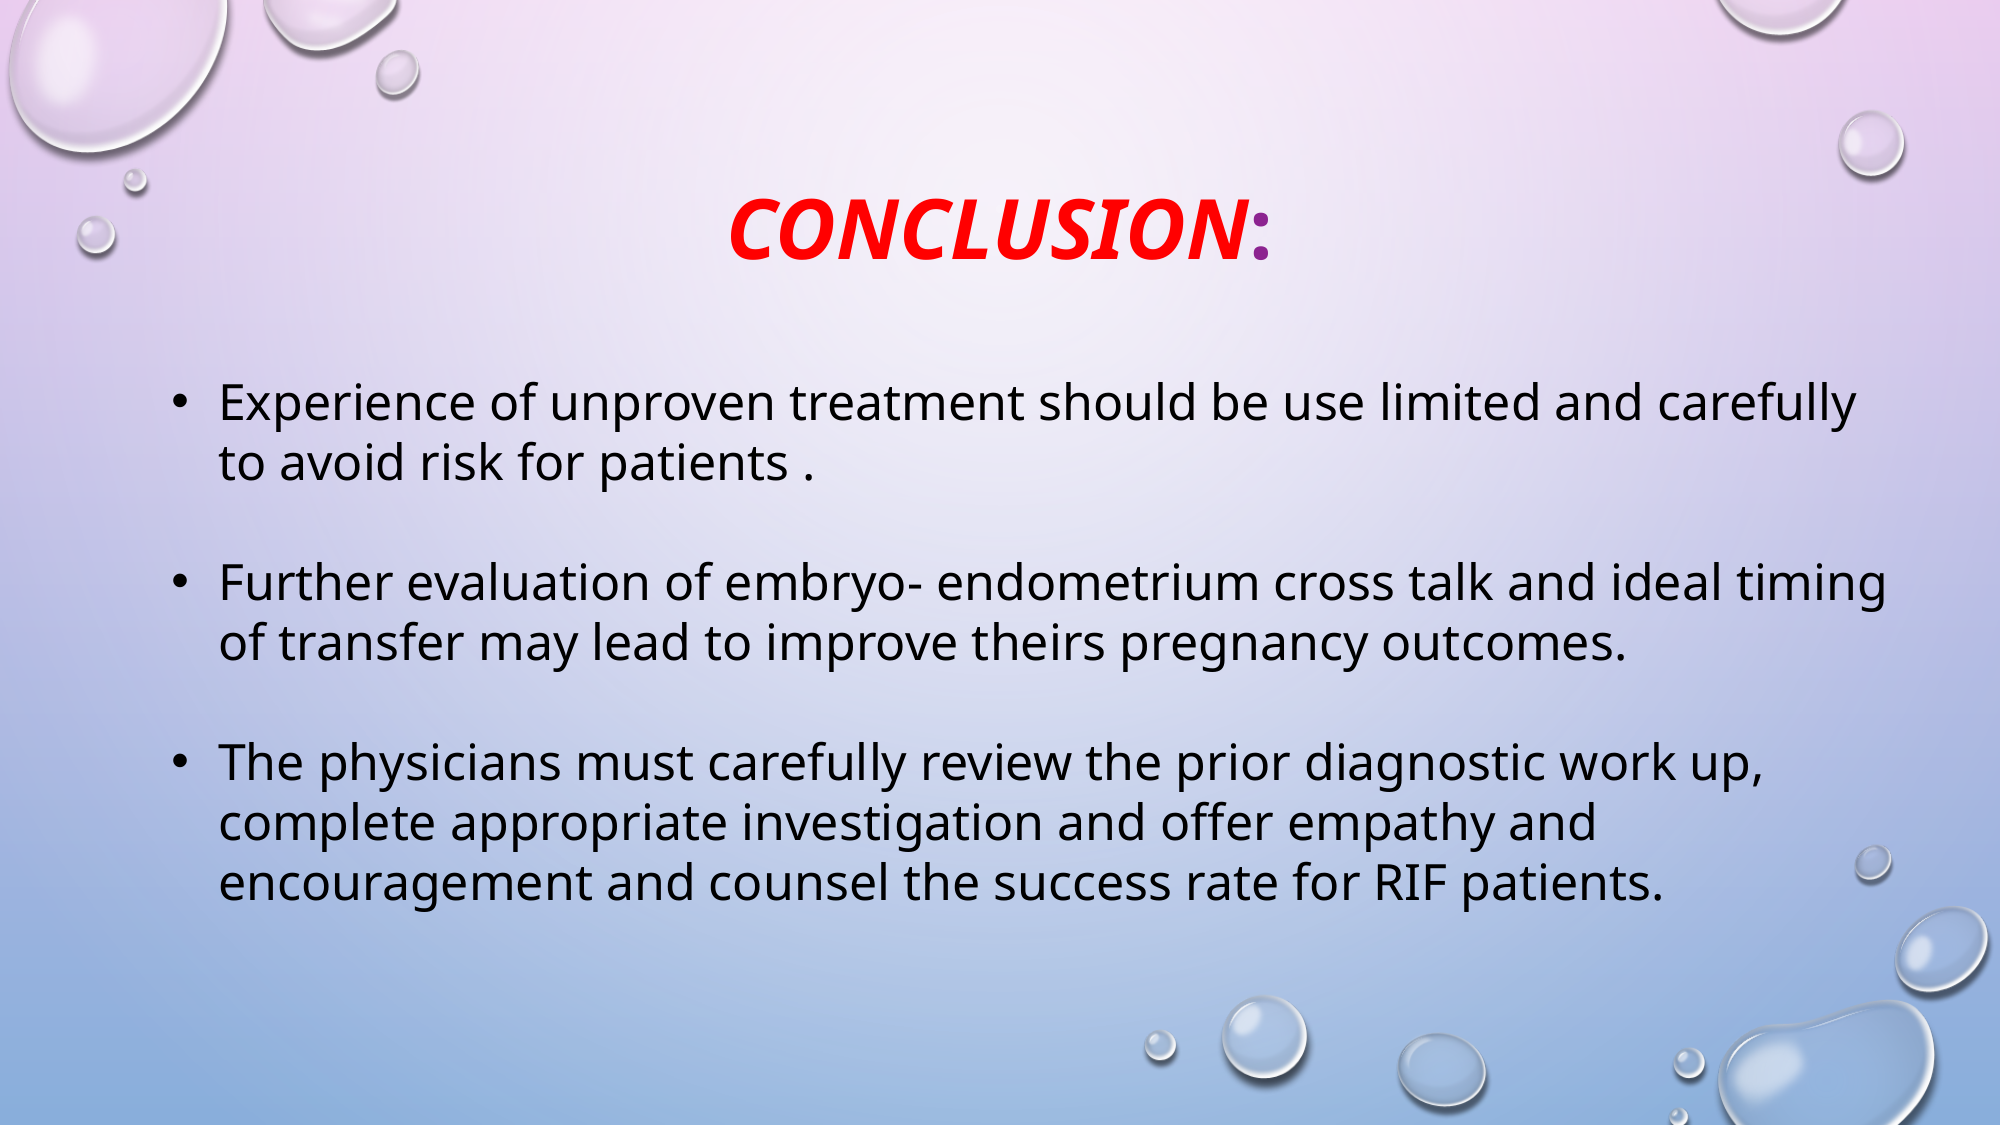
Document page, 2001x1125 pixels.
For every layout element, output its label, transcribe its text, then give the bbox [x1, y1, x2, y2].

picture [0, 0, 2000, 1125]
title Conclusion: [149, 101, 1851, 364]
text_box Experience of unproven treatment should be use limited and carefully to avoid risk for patients . Further evaluation of embryo- endometrium cross talk and ideal timing of transfer may lead to improve theirs pregnancy outcomes. The physicians must carefully review the prior diagnostic work up, complete appropriate investigation and offer empathy and encouragement and counsel the success rate for RIF patients. [156, 363, 1925, 963]
